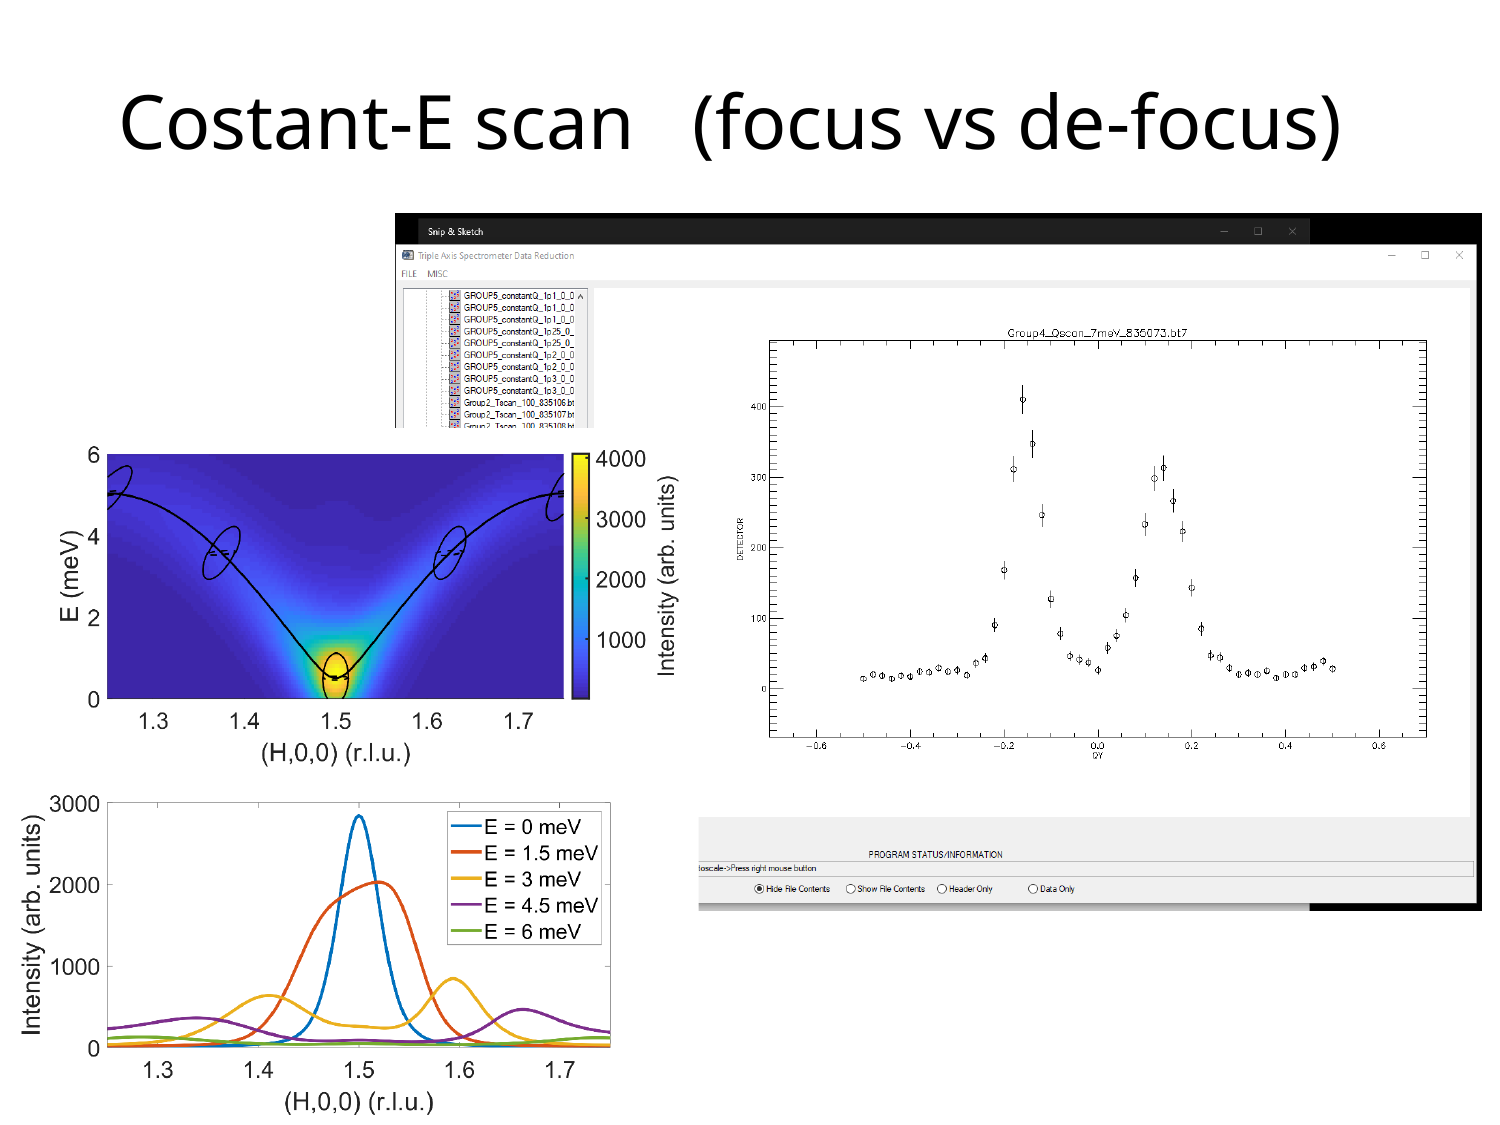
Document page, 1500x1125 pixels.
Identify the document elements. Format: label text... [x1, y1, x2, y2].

picture [1, 428, 699, 1125]
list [395, 213, 1482, 911]
title Costant-E scan (focus vs de-focus) [103, 17, 1397, 235]
